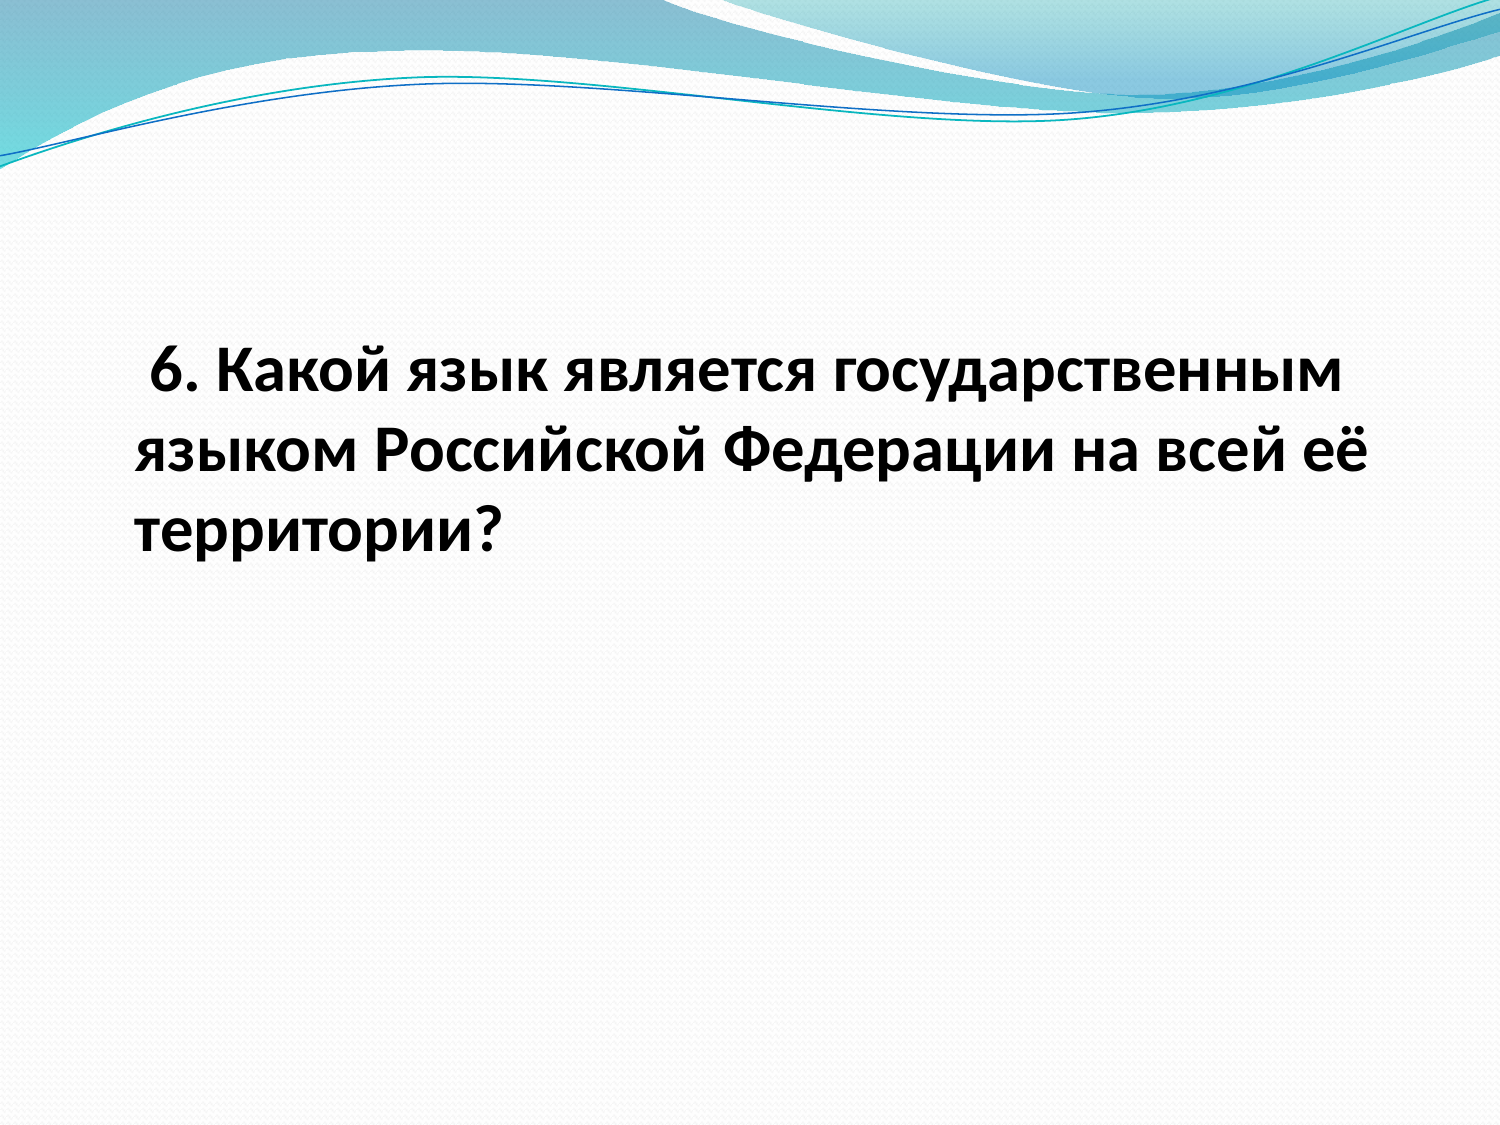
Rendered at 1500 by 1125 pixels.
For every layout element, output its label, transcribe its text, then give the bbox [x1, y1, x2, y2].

list 6. Какой язык является государственным языком Российской Федерации на всей её территории? [75, 317, 1425, 1038]
